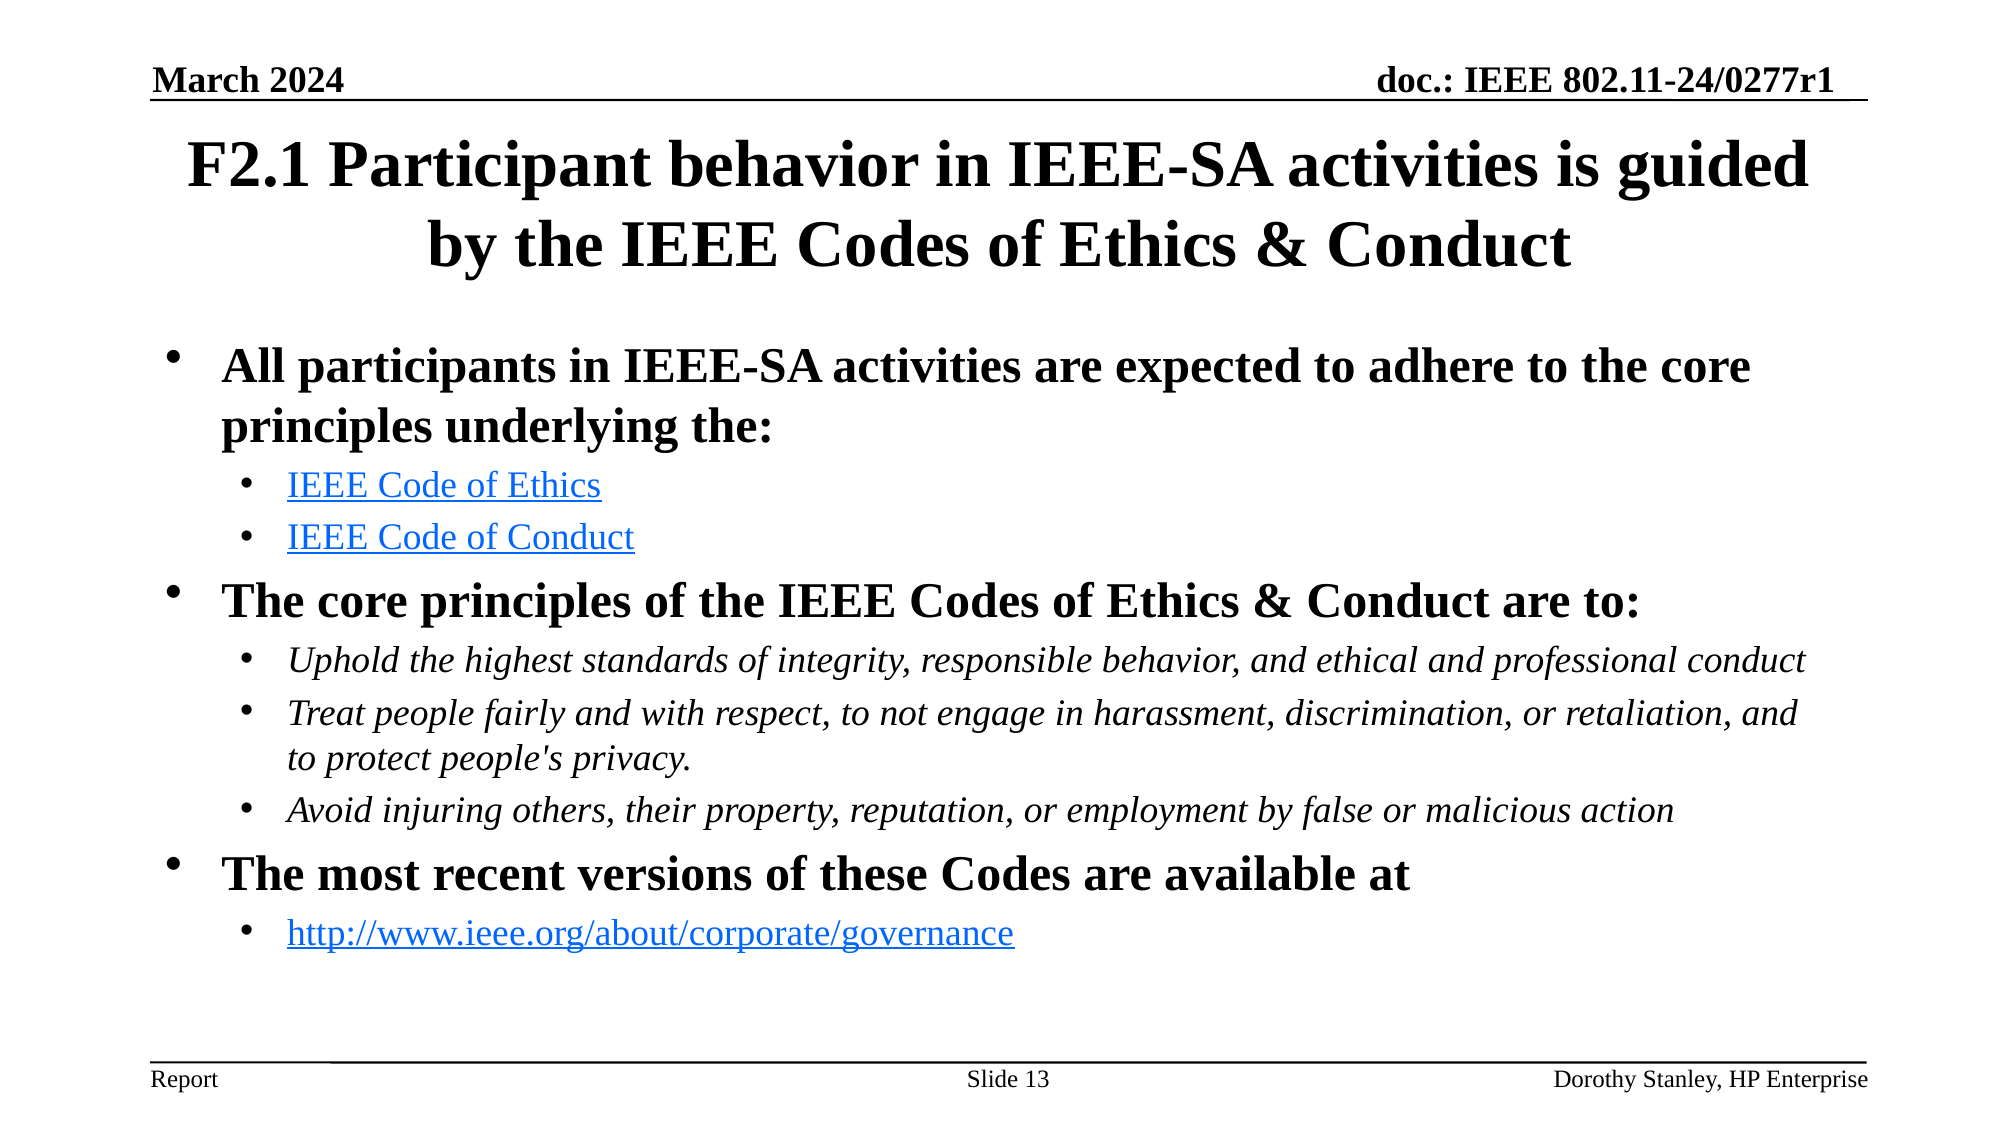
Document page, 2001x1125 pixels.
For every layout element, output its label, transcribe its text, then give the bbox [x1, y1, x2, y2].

title F2.1 Participant behavior in IEEE-SA activities is guided by the IEEE Codes of Ethics & Conduct [150, 112, 1850, 288]
footer Dorothy Stanley, HP Enterprise [1513, 1061, 1869, 1093]
slide_number Slide 13 [964, 1061, 1053, 1093]
list All participants in IEEE-SA activities are expected to adhere to the core principles underlying the: IEEE Code of Ethics IEEE Code of Conduct The core principles of the IEEE Codes of Ethics & Conduct are to: Uphold the highest standards of integrity, responsible behavior, and ethical and professional conduct Treat people fairly and with respect, to not engage in harassment, discrimination, or retaliation, and to protect people's privacy. Avoid injuring others, their property, reputation, or employment by false or malicious action The most recent versions of these Codes are available at http://www.ieee.org/about/corporate/governance [150, 324, 1850, 1000]
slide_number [152, 54, 373, 101]
